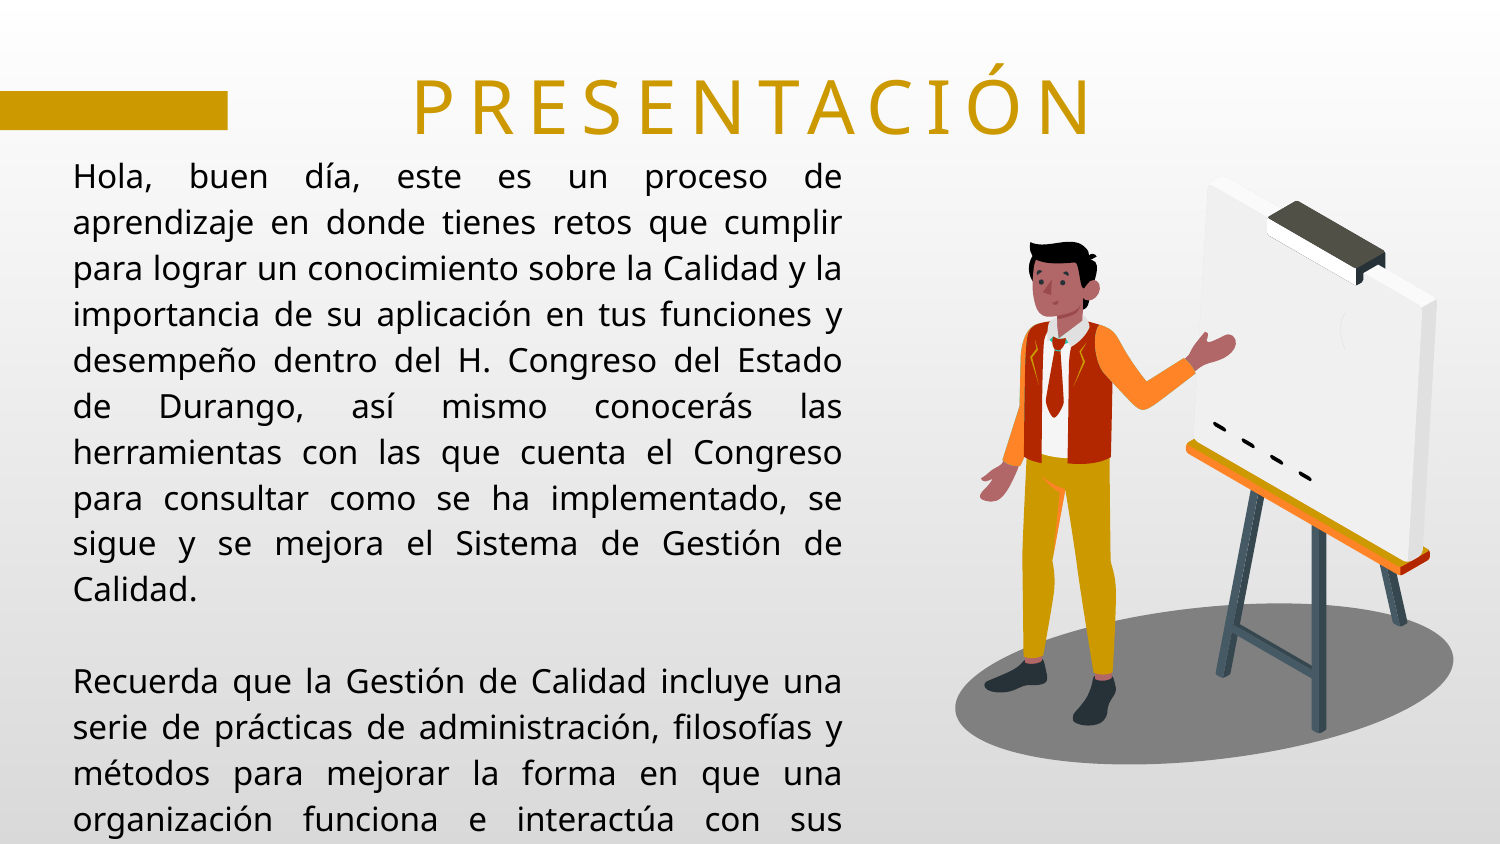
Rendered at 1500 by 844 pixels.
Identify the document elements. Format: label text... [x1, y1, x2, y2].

title PRESENTACIÓN [155, 31, 1348, 114]
subtitle Hola, buen día, este es un proceso de aprendizaje en donde tienes retos que cumplir para lograr un conocimiento sobre la Calidad y la importancia de su aplicación en tus funciones y desempeño dentro del H. Congreso del Estado de Durango, así mismo conocerás las herramientas con las que cuenta el Congreso para consultar como se ha implementado, se sigue y se mejora el Sistema de Gestión de Calidad. Recuerda que la Gestión de Calidad incluye una serie de prácticas de administración, filosofías y métodos para mejorar la forma en que una organización funciona e interactúa con sus empleados, proveedores y con la ciudadanía en general. [57, 134, 860, 721]
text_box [953, 175, 1455, 761]
